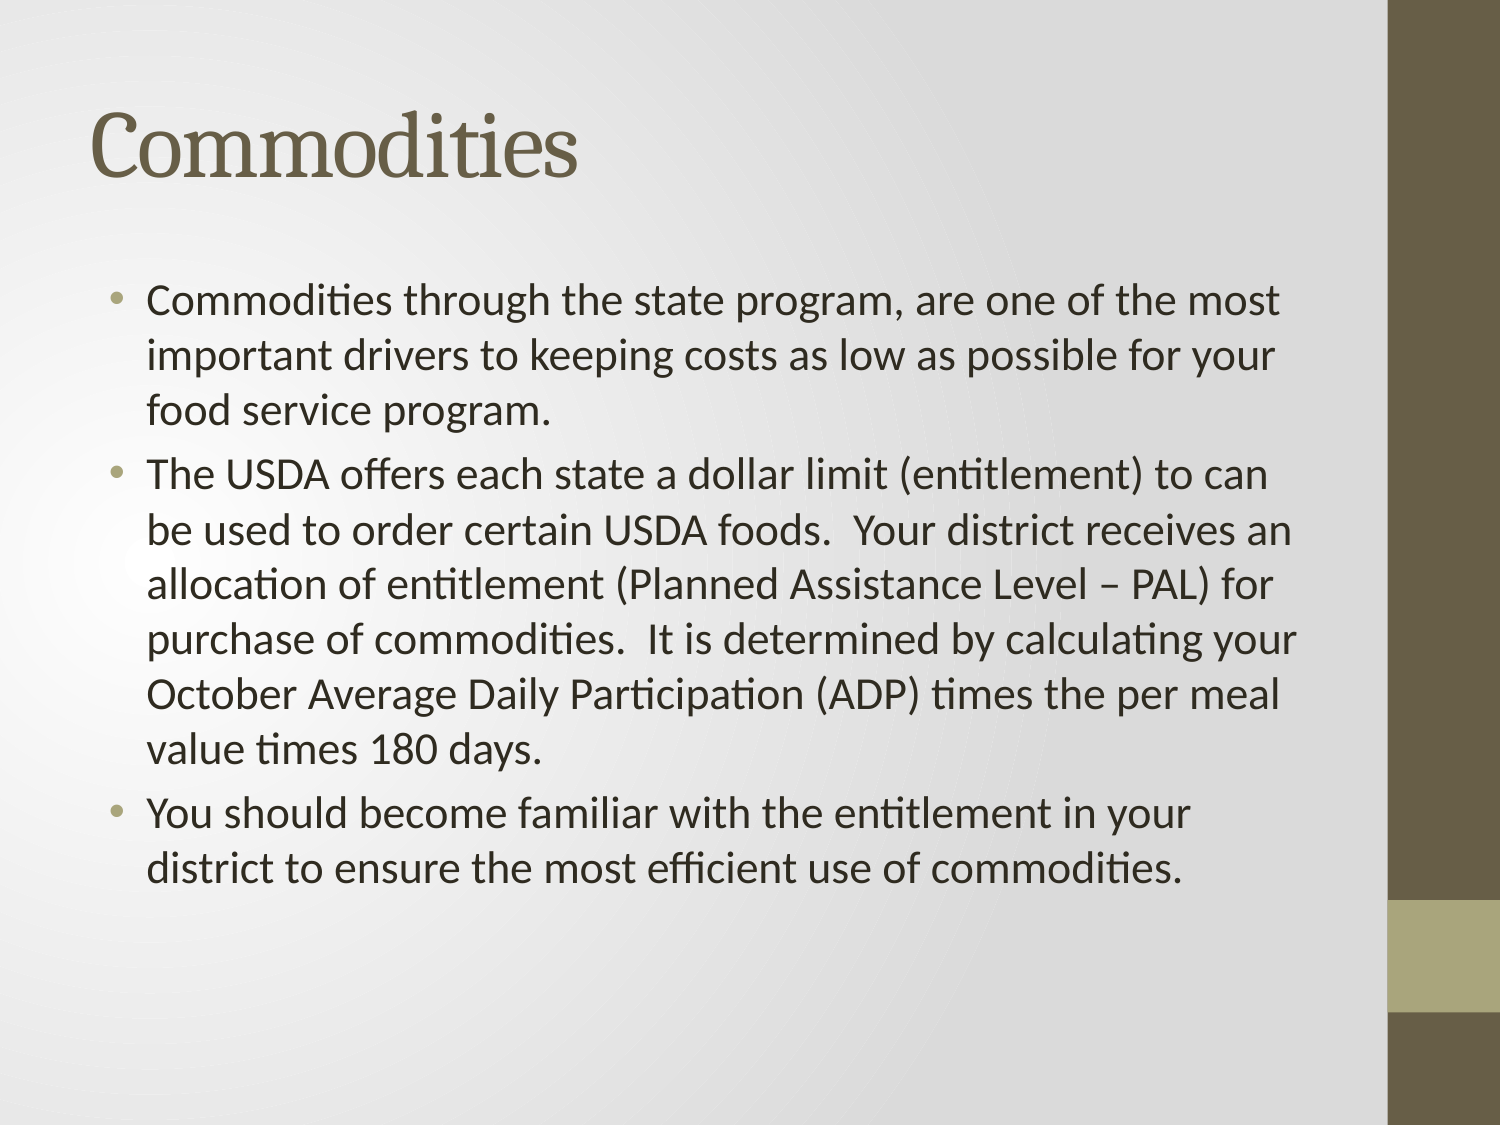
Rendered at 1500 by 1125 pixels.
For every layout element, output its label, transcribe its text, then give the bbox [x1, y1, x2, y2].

list Commodities through the state program, are one of the most important drivers to keeping costs as low as possible for your food service program. The USDA offers each state a dollar limit (entitlement) to can be used to order certain USDA foods. Your district receives an allocation of entitlement (Planned Assistance Level – PAL) for purchase of commodities. It is determined by calculating your October Average Daily Participation (ADP) times the per meal value times 180 days. You should become familiar with the entitlement in your district to ensure the most efficient use of commodities. [75, 262, 1325, 1050]
title Commodities [75, 45, 1325, 233]
